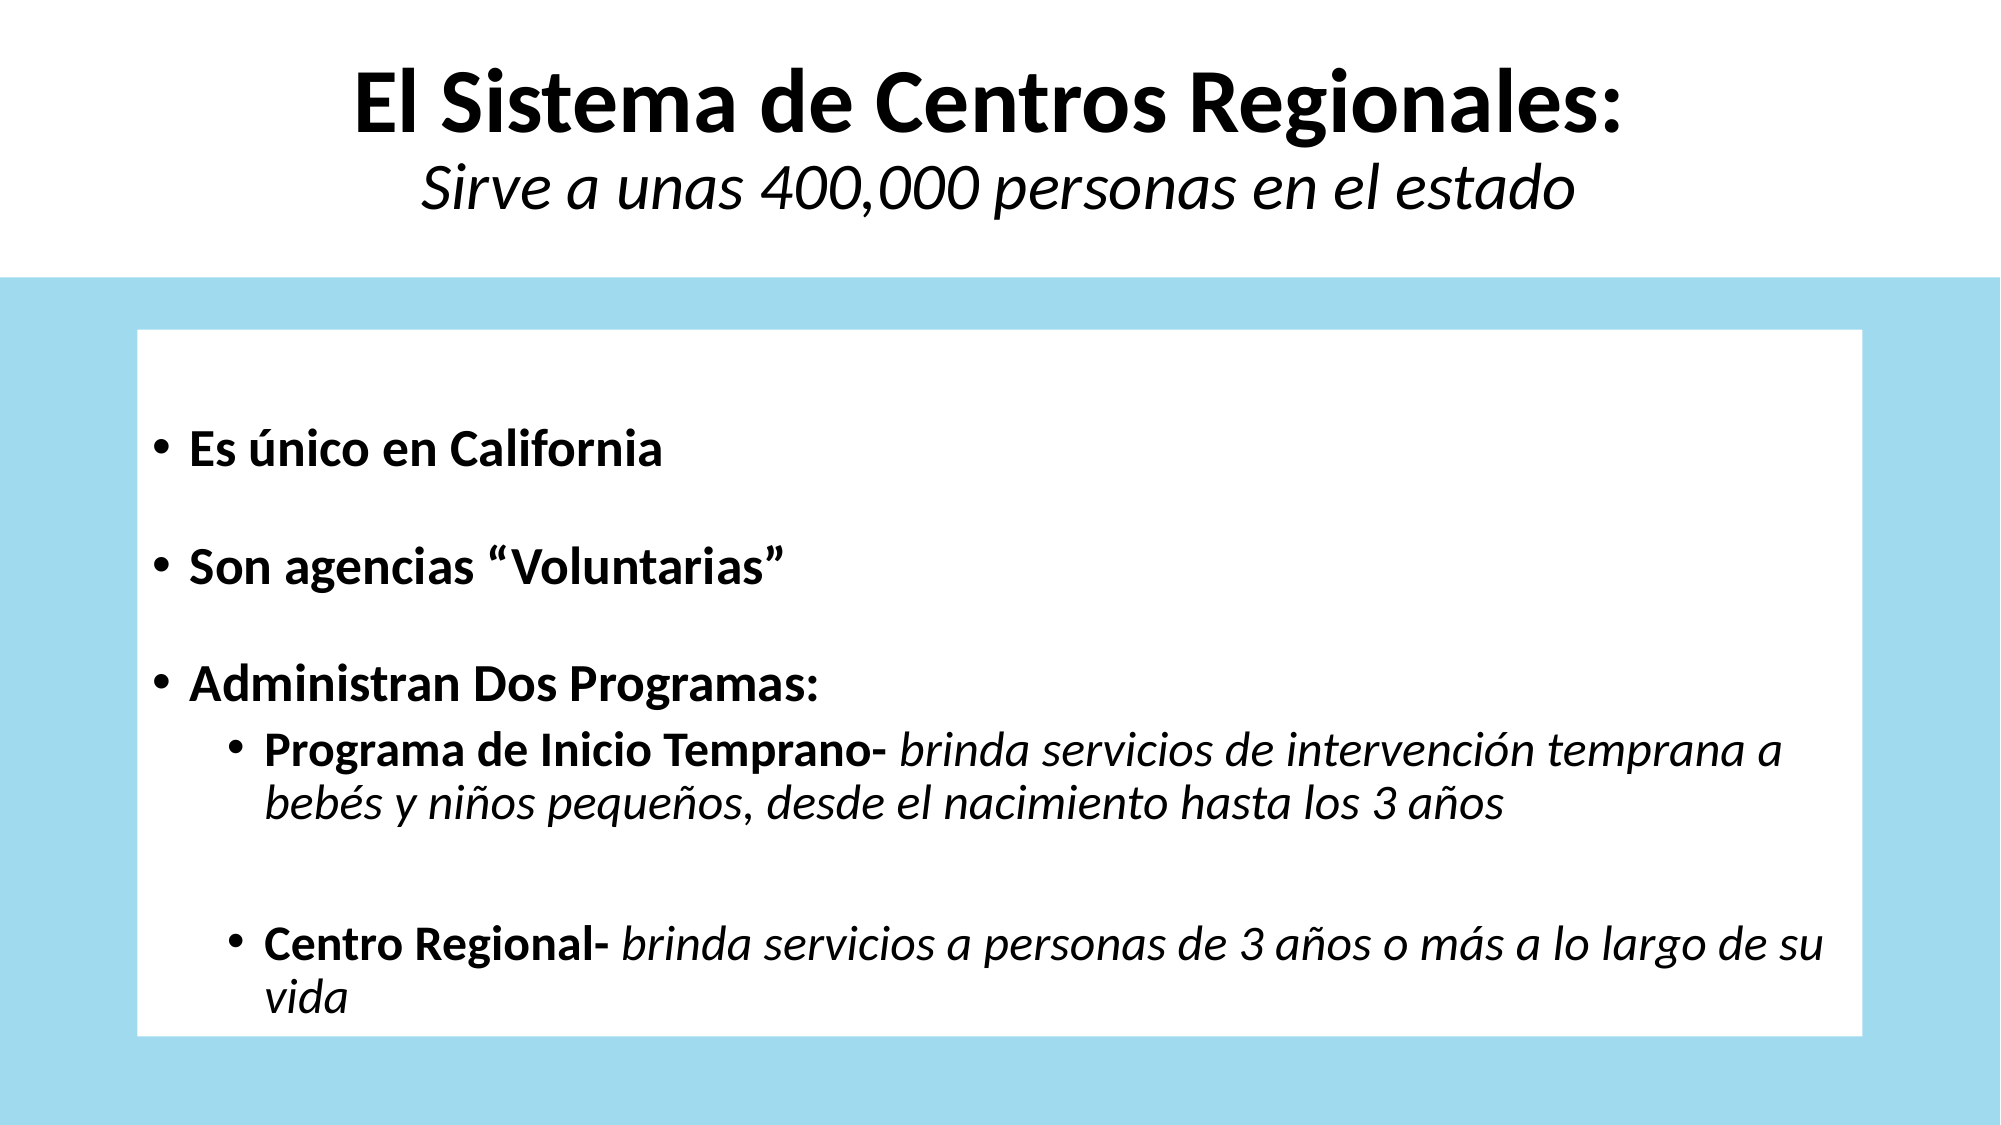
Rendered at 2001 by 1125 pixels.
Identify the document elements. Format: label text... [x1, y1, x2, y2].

list Es único en California Son agencias “Voluntarias” Administran Dos Programas: Programa de Inicio Temprano- brinda servicios de intervención temprana a bebés y niños pequeños, desde el nacimiento hasta los 3 años Centro Regional- brinda servicios a personas de 3 años o más a lo largo de su vida [137, 329, 1863, 1037]
title El Sistema de Centros Regionales: Sirve a unas 400,000 personas en el estado [0, 0, 2000, 278]
